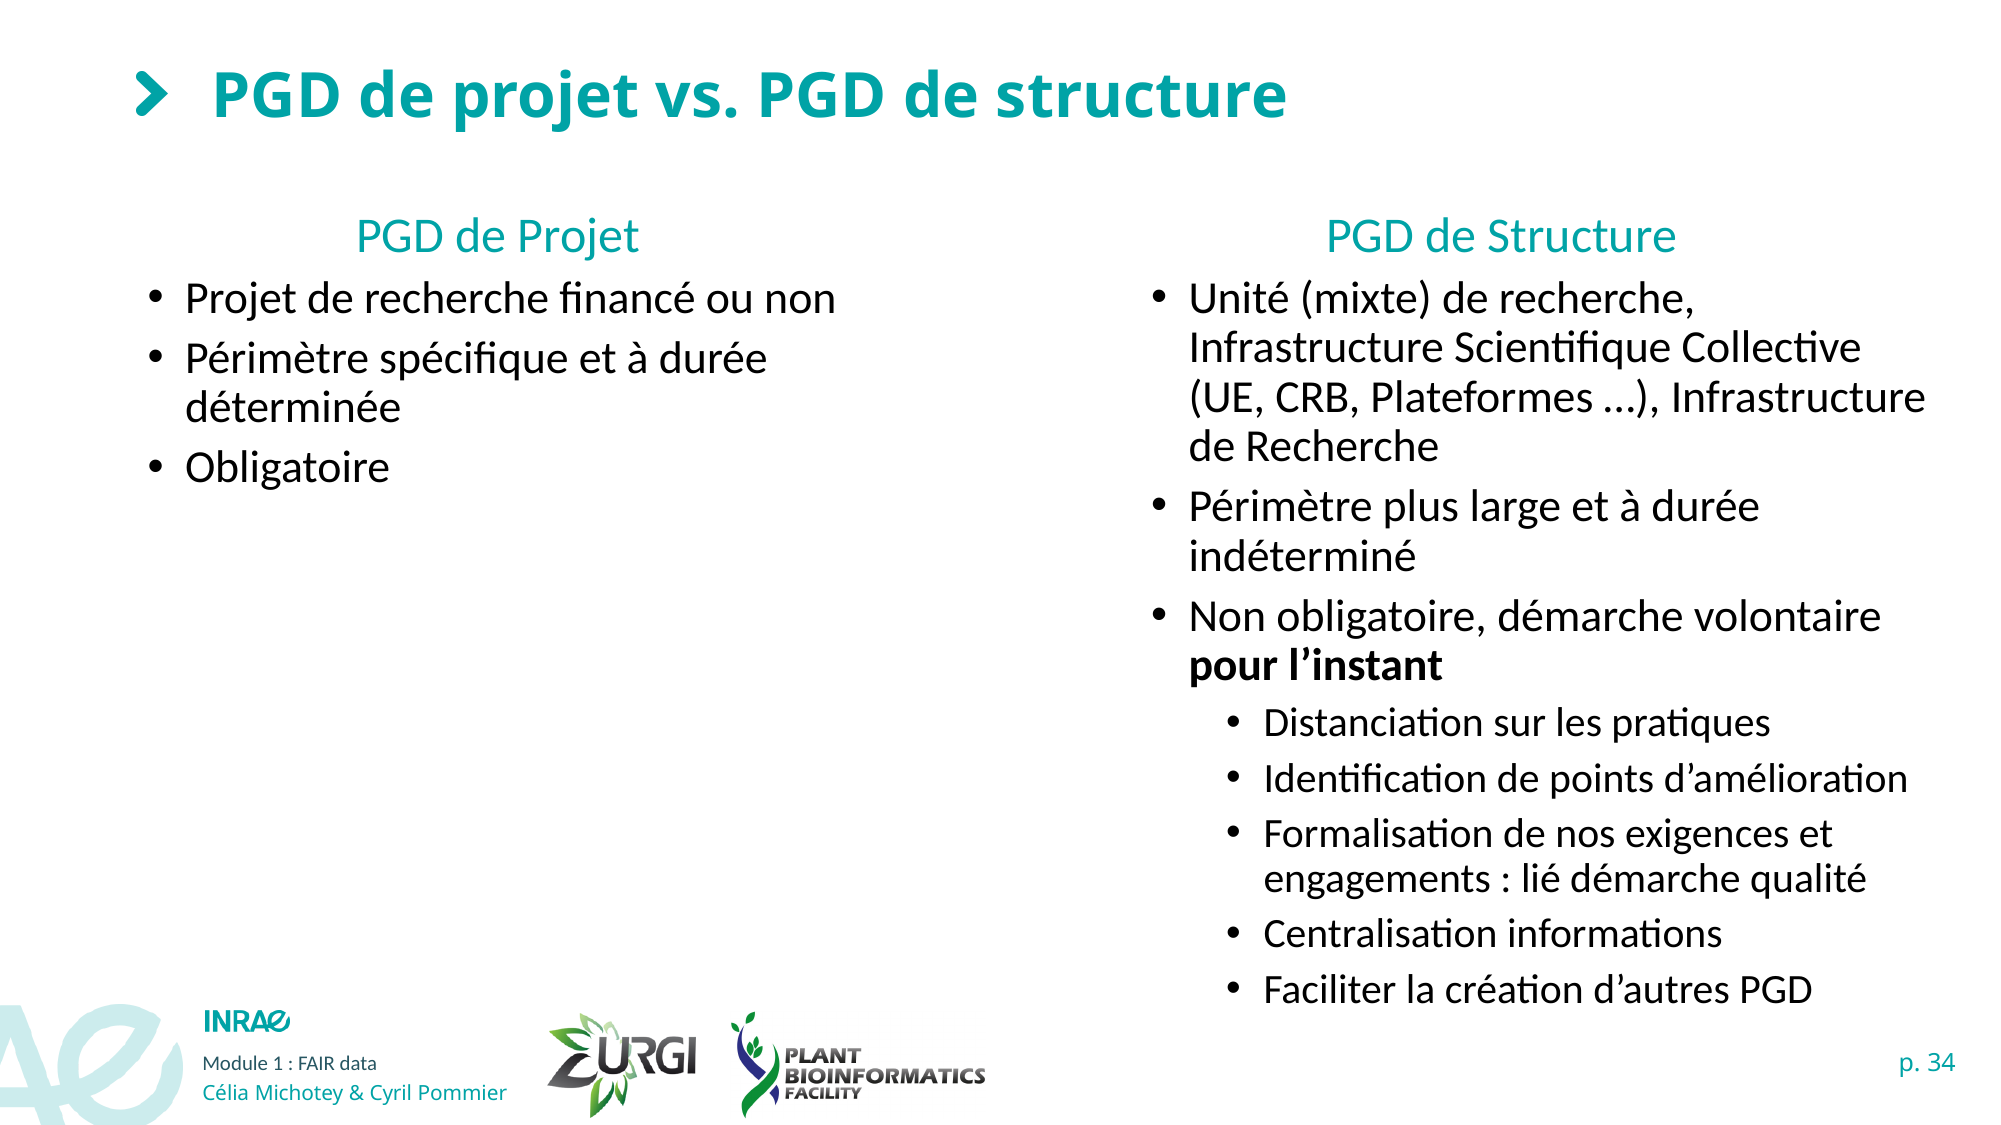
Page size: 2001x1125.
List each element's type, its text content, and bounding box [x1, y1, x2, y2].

title PGD de projet vs. PGD de structure [121, 24, 1887, 171]
list PGD de Structure Unité (mixte) de recherche, Infrastructure Scientifique Collective (UE, CRB, Plateformes …), Infrastructure de Recherche Périmètre plus large et à durée indéterminé Non obligatoire, démarche volontaire pour l’instant Distanciation sur les pratiques Identification de points d’amélioration Formalisation de nos exigences et engagements : lié démarche qualité Centralisation informations Faciliter la création d’autres PGD [1061, 202, 1943, 967]
list PGD de Projet Projet de recherche financé ou non Périmètre spécifique et à durée déterminée Obligatoire [57, 202, 939, 967]
picture [547, 1013, 696, 1118]
picture [730, 1011, 986, 1119]
picture [136, 71, 169, 116]
picture [0, 996, 329, 1125]
